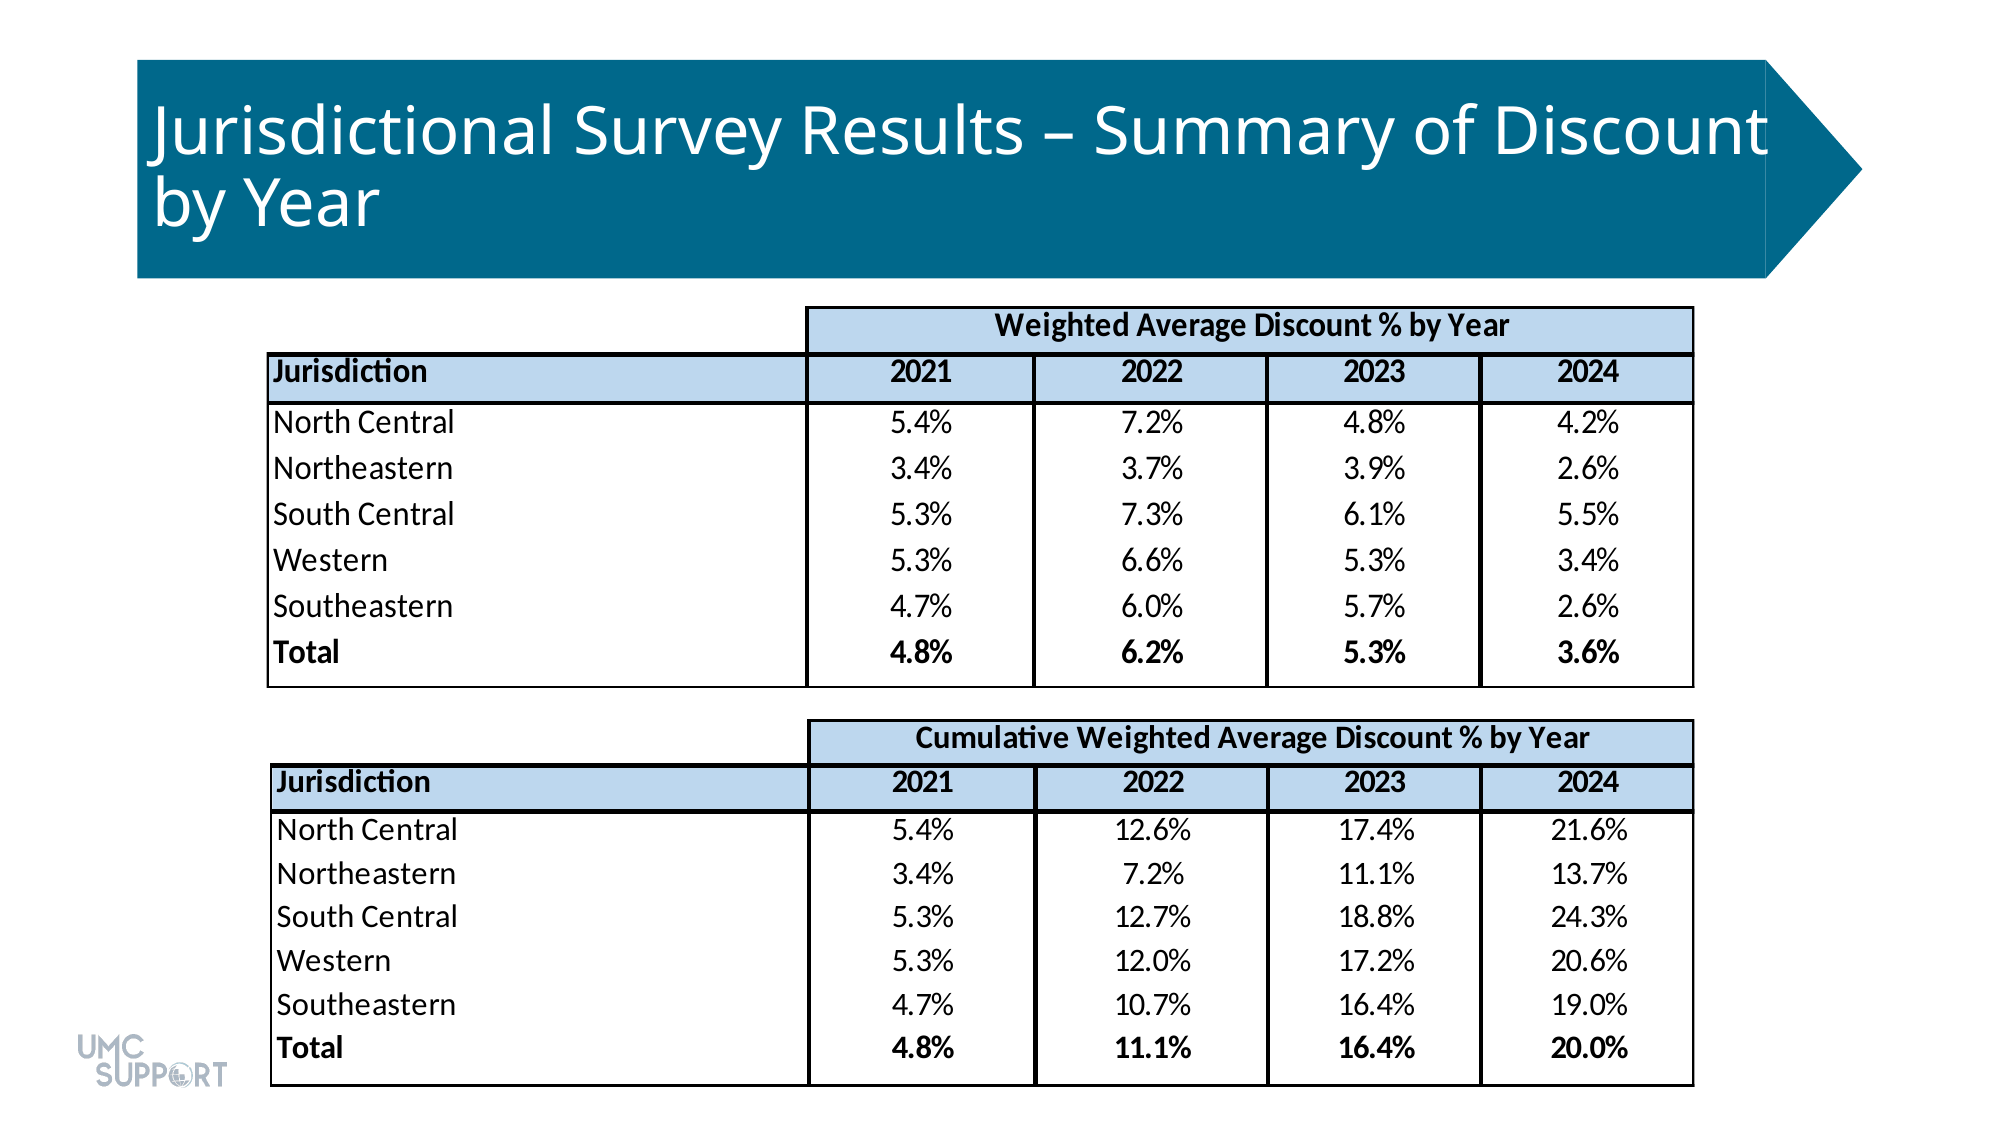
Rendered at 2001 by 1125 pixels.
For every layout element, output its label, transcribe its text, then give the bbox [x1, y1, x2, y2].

title Jurisdictional Survey Results – Summary of Discount by Year [137, 59, 1863, 278]
picture [266, 306, 1697, 1089]
